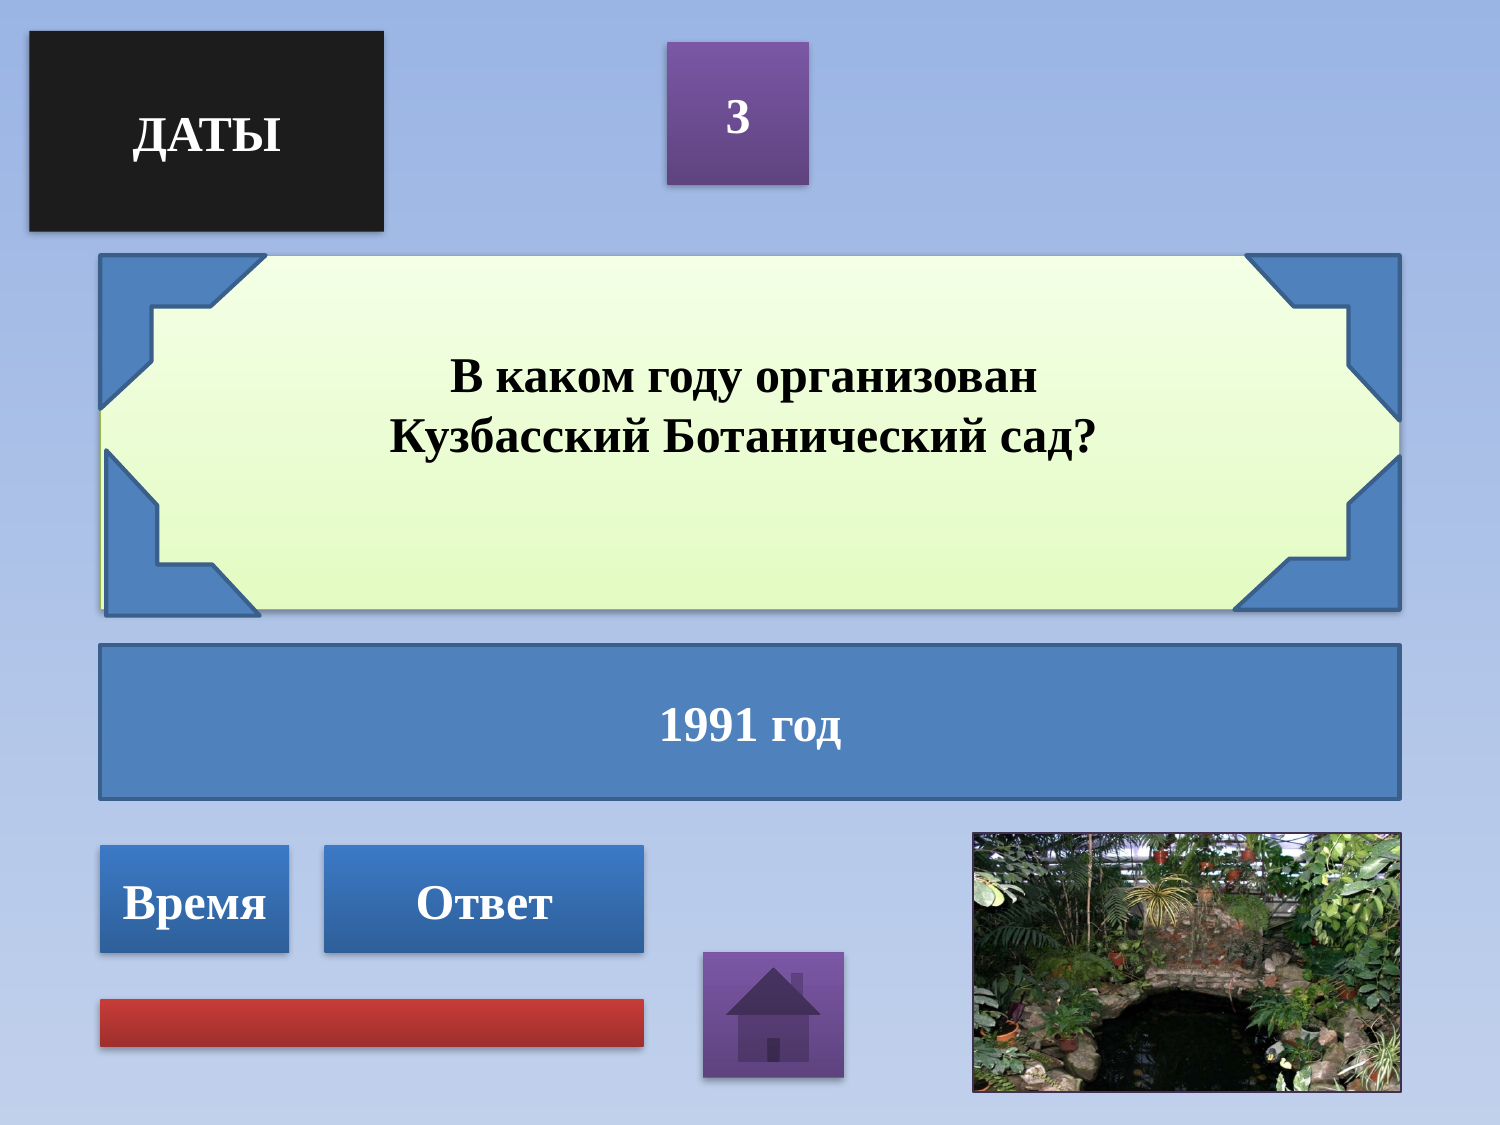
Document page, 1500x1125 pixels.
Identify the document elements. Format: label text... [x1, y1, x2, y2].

picture [974, 833, 1400, 1092]
text_box Время [100, 845, 290, 953]
text_box [702, 952, 845, 1078]
text_box 1991 год [98, 643, 1402, 801]
text_box [100, 999, 644, 1047]
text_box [100, 255, 1400, 616]
text_box 3 [667, 42, 809, 185]
text_box [0, 0, 1500, 1125]
text_box ДАТЫ [29, 30, 384, 232]
text_box Ответ [324, 845, 644, 953]
